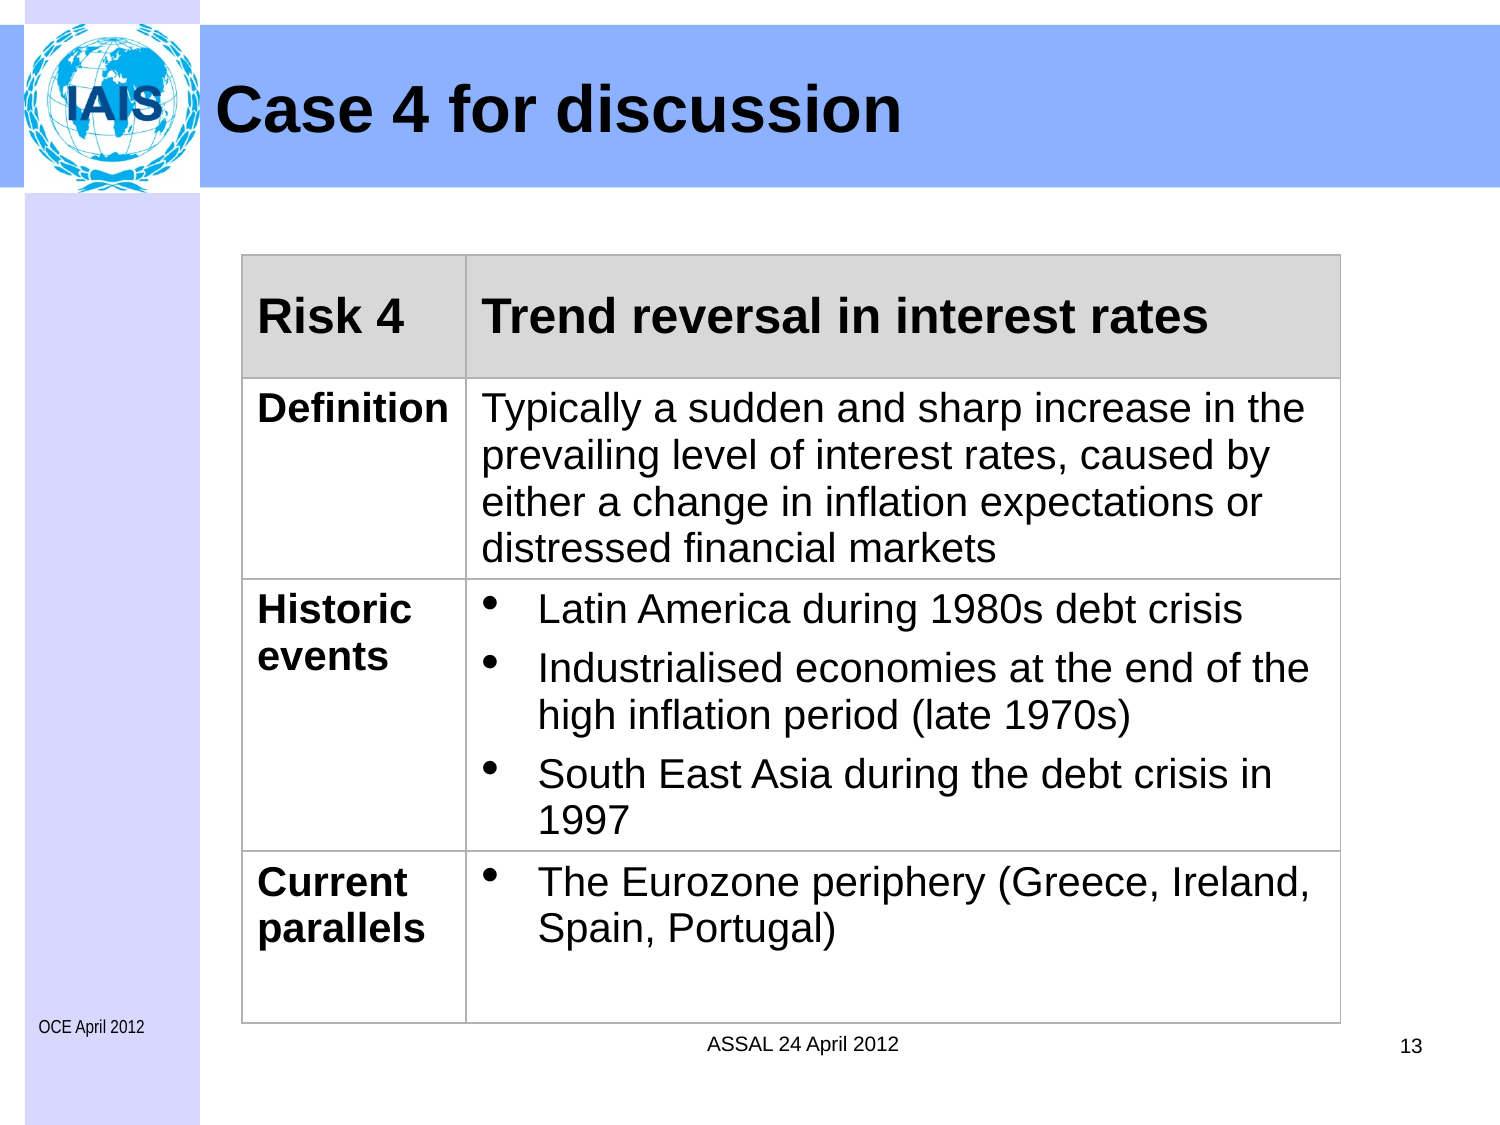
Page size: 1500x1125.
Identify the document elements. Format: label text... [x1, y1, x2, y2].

table_cell Current parallels [243, 852, 465, 1022]
table_cell Latin America during 1980s debt crisis Industrialised economies at the end of the high inflation period (late 1970s) South East Asia during the debt crisis in 1997 [467, 580, 1340, 850]
text_box ASSAL 24 April 2012 [265, 1024, 1341, 1099]
table_cell Definition [243, 379, 465, 578]
picture [24, 24, 200, 193]
text_box 13 [1349, 1024, 1438, 1100]
table_header Risk 4 [243, 256, 465, 377]
table_cell Historic events [243, 580, 465, 850]
table_cell Typically a sudden and sharp increase in the prevailing level of interest rates, caused by either a change in inflation expectations or distressed financial markets [467, 379, 1340, 578]
table_header Trend reversal in interest rates [467, 256, 1340, 377]
table_cell The Eurozone periphery (Greece, Ireland, Spain, Portugal) [467, 852, 1340, 1022]
text_box OCE April 2012 [23, 1007, 178, 1071]
title Case 4 for discussion [199, 24, 1476, 188]
